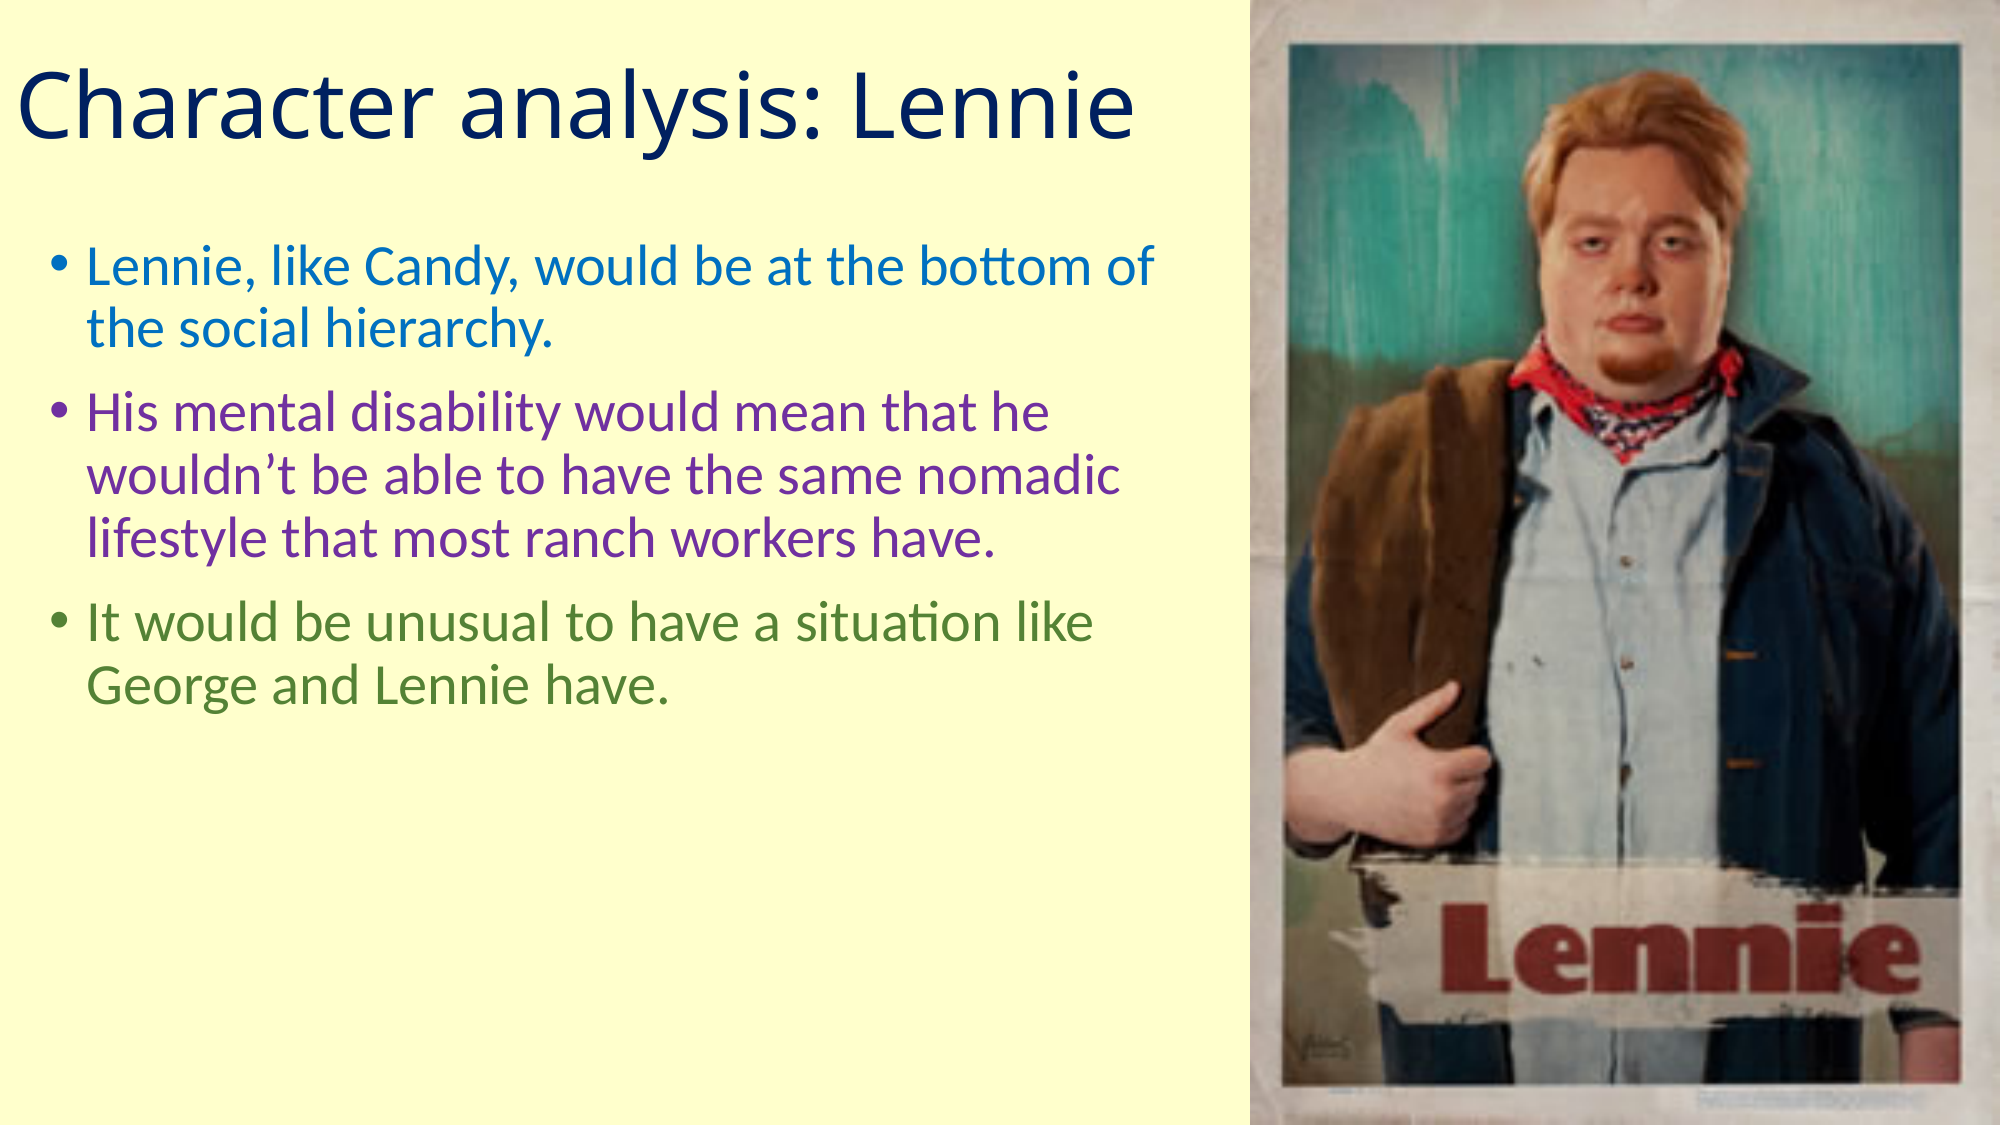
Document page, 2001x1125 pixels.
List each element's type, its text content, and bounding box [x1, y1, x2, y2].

list Lennie, like Candy, would be at the bottom of the social hierarchy. His mental disability would mean that he wouldn’t be able to have the same nomadic lifestyle that most ranch workers have. It would be unusual to have a situation like George and Lennie have. [34, 227, 1219, 769]
title Character analysis: Lennie [0, 0, 1249, 218]
picture [1249, 0, 2000, 1125]
